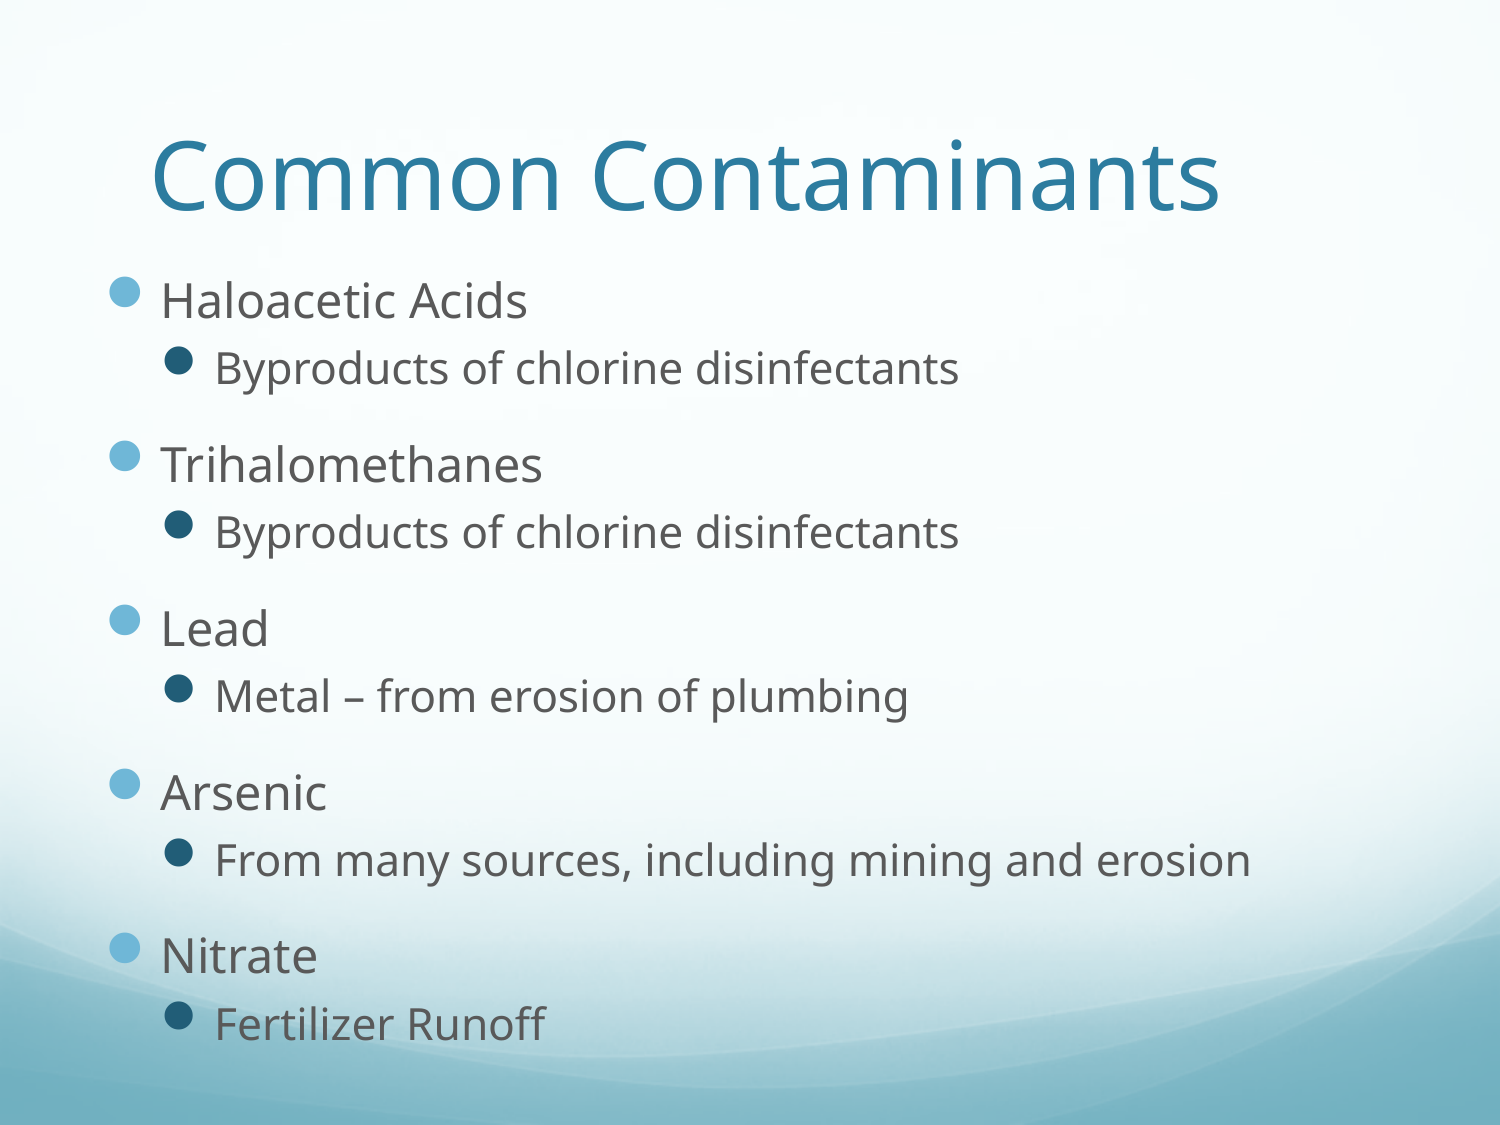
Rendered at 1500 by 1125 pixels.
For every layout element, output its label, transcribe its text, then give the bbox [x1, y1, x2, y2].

list Haloacetic Acids Byproducts of chlorine disinfectants Trihalomethanes Byproducts of chlorine disinfectants Lead Metal – from erosion of plumbing Arsenic From many sources, including mining and erosion Nitrate Fertilizer Runoff [90, 262, 1438, 1063]
title Common Contaminants [90, 17, 1410, 237]
